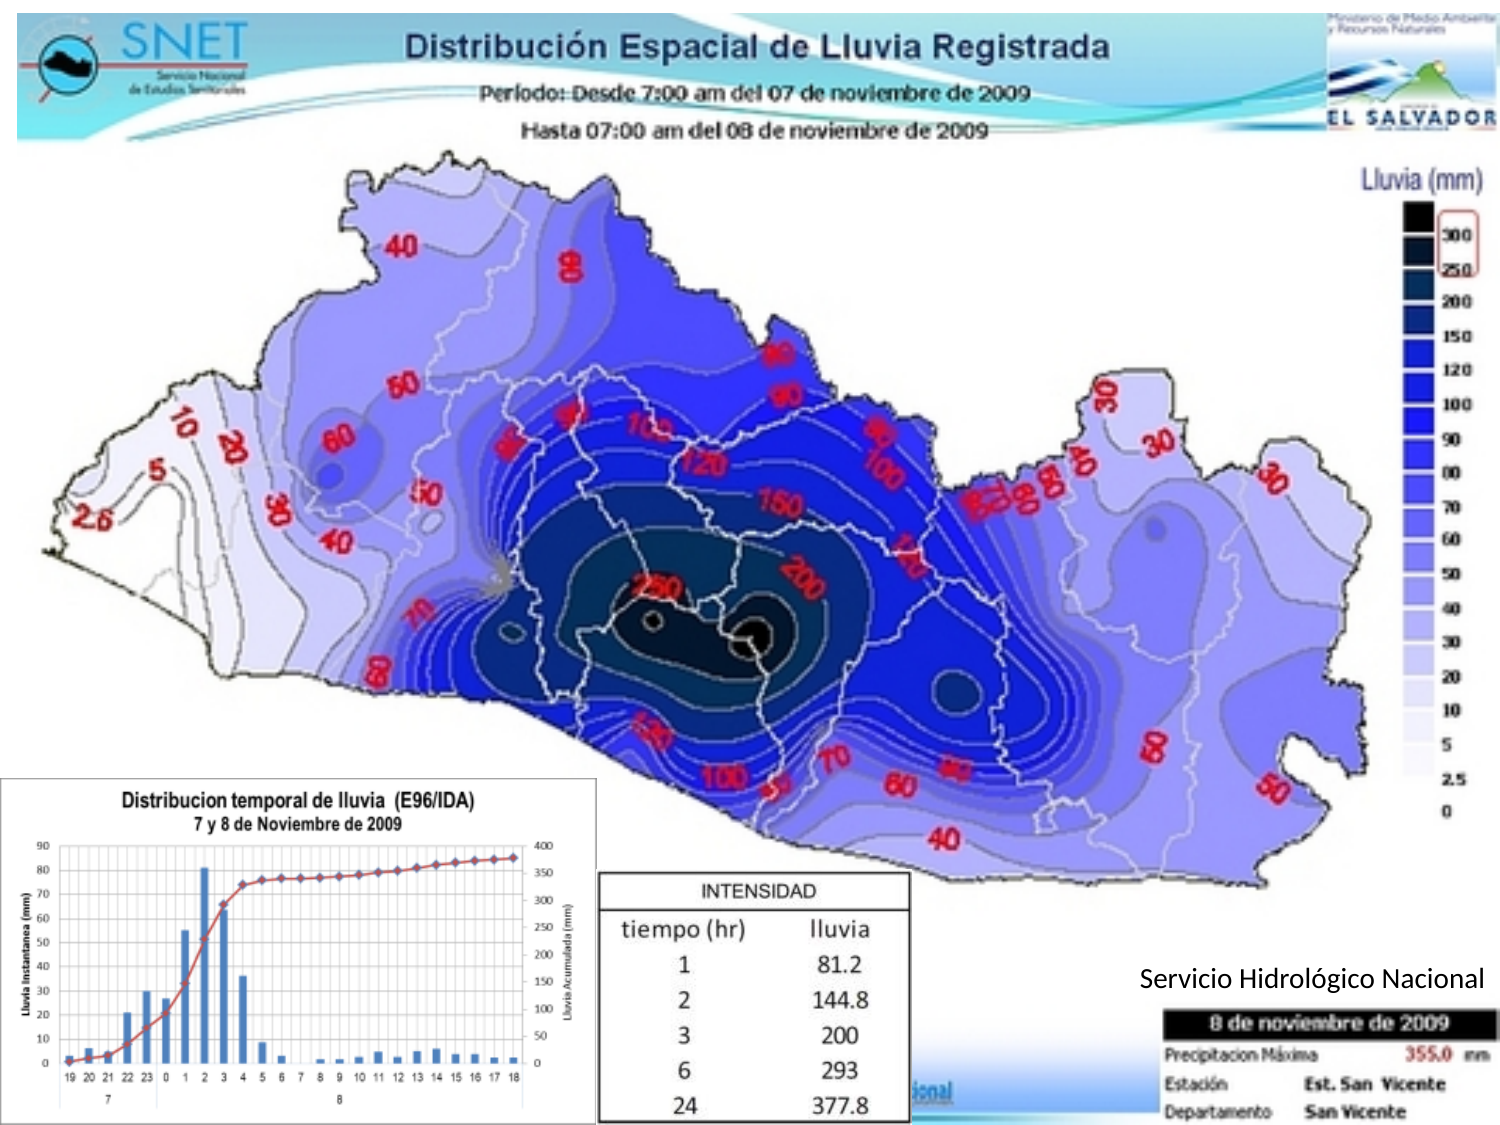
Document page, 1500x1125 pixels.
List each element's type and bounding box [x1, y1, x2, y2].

text_box [0, 13, 1500, 1125]
